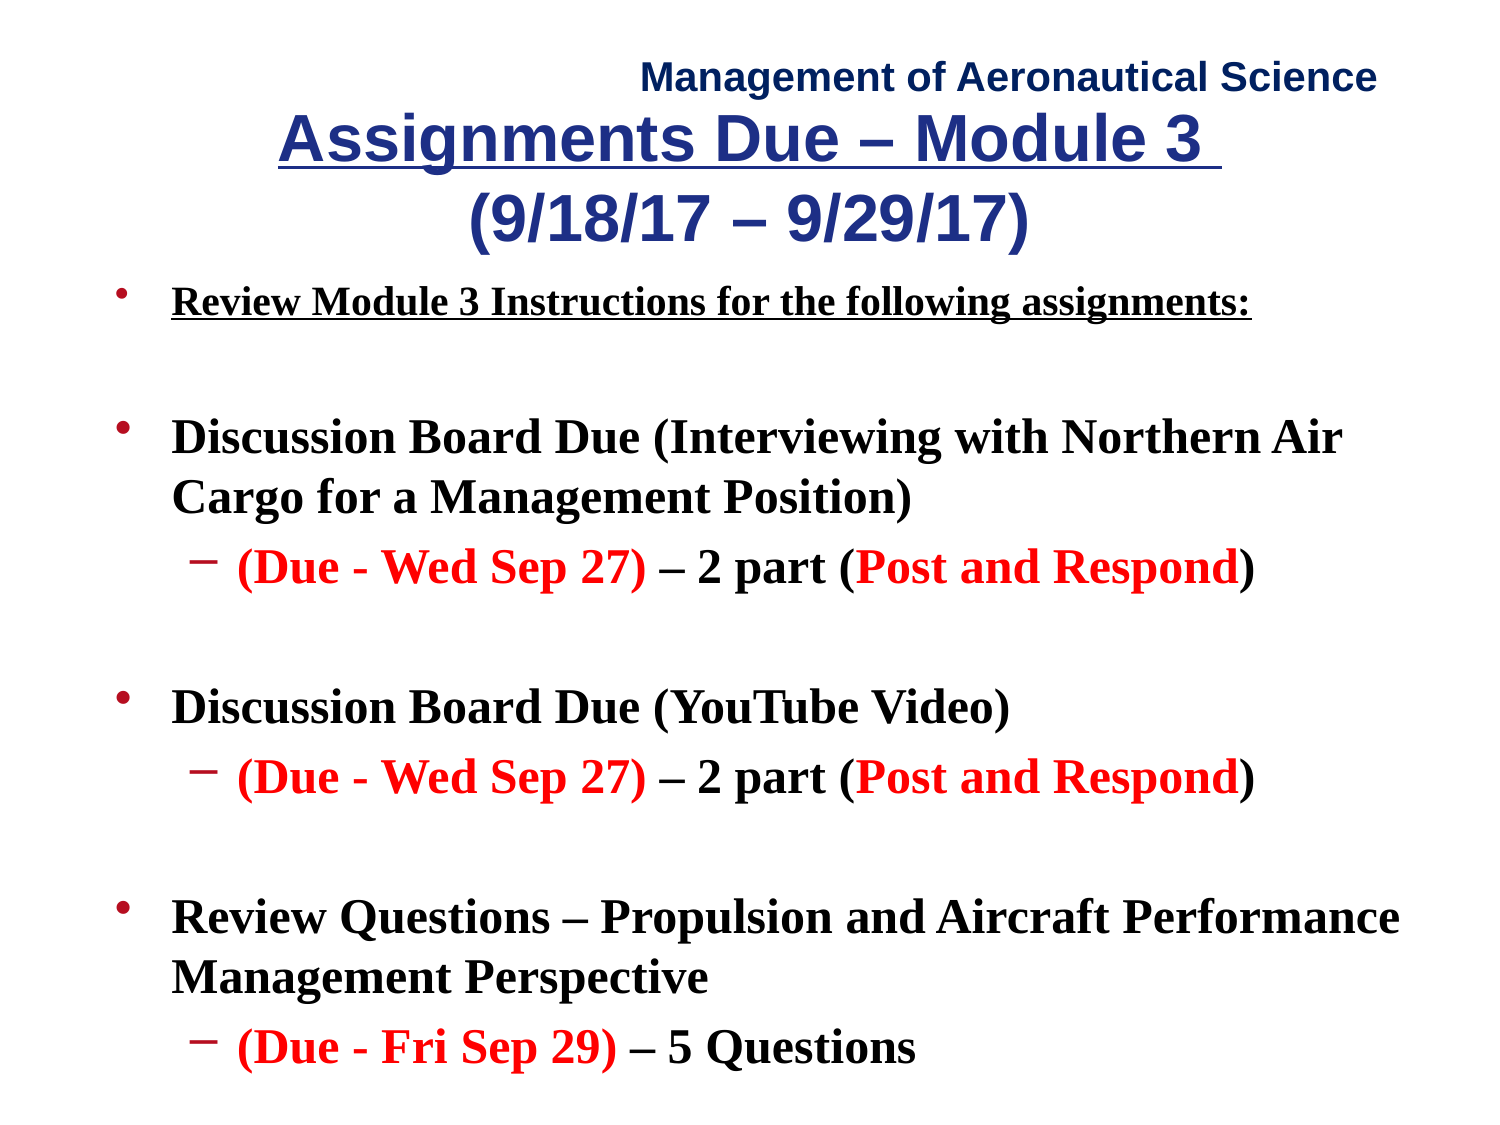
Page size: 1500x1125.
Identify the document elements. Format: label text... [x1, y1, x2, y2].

text_box Management of Aeronautical Science [569, 37, 1449, 113]
title Assignments Due – Module 3 (9/18/17 – 9/29/17) [112, 154, 1388, 256]
list Review Module 3 Instructions for the following assignments: Discussion Board Due (Interviewing with Northern Air Cargo for a Management Position) (Due - Wed Sep 27) – 2 part (Post and Respond) Discussion Board Due (YouTube Video) (Due - Wed Sep 27) – 2 part (Post and Respond) Review Questions – Propulsion and Aircraft Performance Management Perspective (Due - Fri Sep 29) – 5 Questions [99, 265, 1476, 824]
